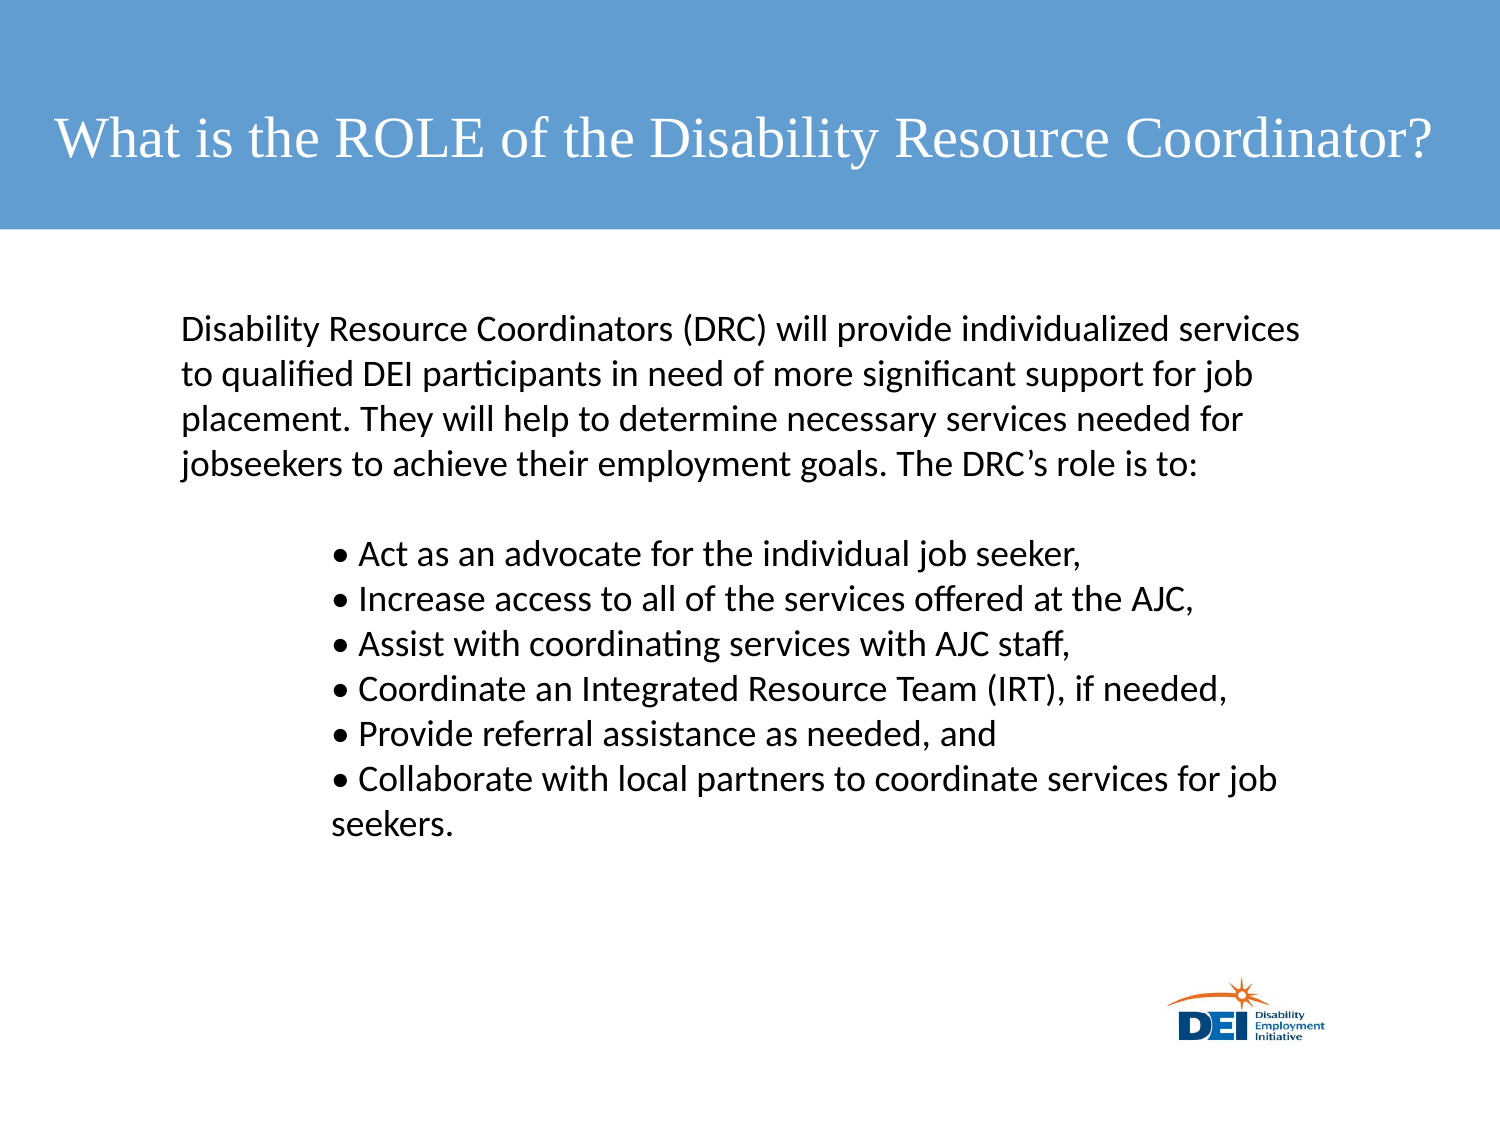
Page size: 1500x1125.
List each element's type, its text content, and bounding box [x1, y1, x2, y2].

text_box Disability Resource Coordinators (DRC) will provide individualized services to qualified DEI participants in need of more significant support for job placement. They will help to determine necessary services needed for jobseekers to achieve their employment goals. The DRC’s role is to: • Act as an advocate for the individual job seeker, • Increase access to all of the services offered at the AJC, • Assist with coordinating services with AJC staff, • Coordinate an Integrated Resource Team (IRT), if needed, • Provide referral assistance as needed, and • Collaborate with local partners to coordinate services for job seekers. [166, 296, 1323, 851]
picture [1167, 968, 1333, 1057]
text_box What is the ROLE of the Disability Resource Coordinator? [39, 92, 1449, 177]
